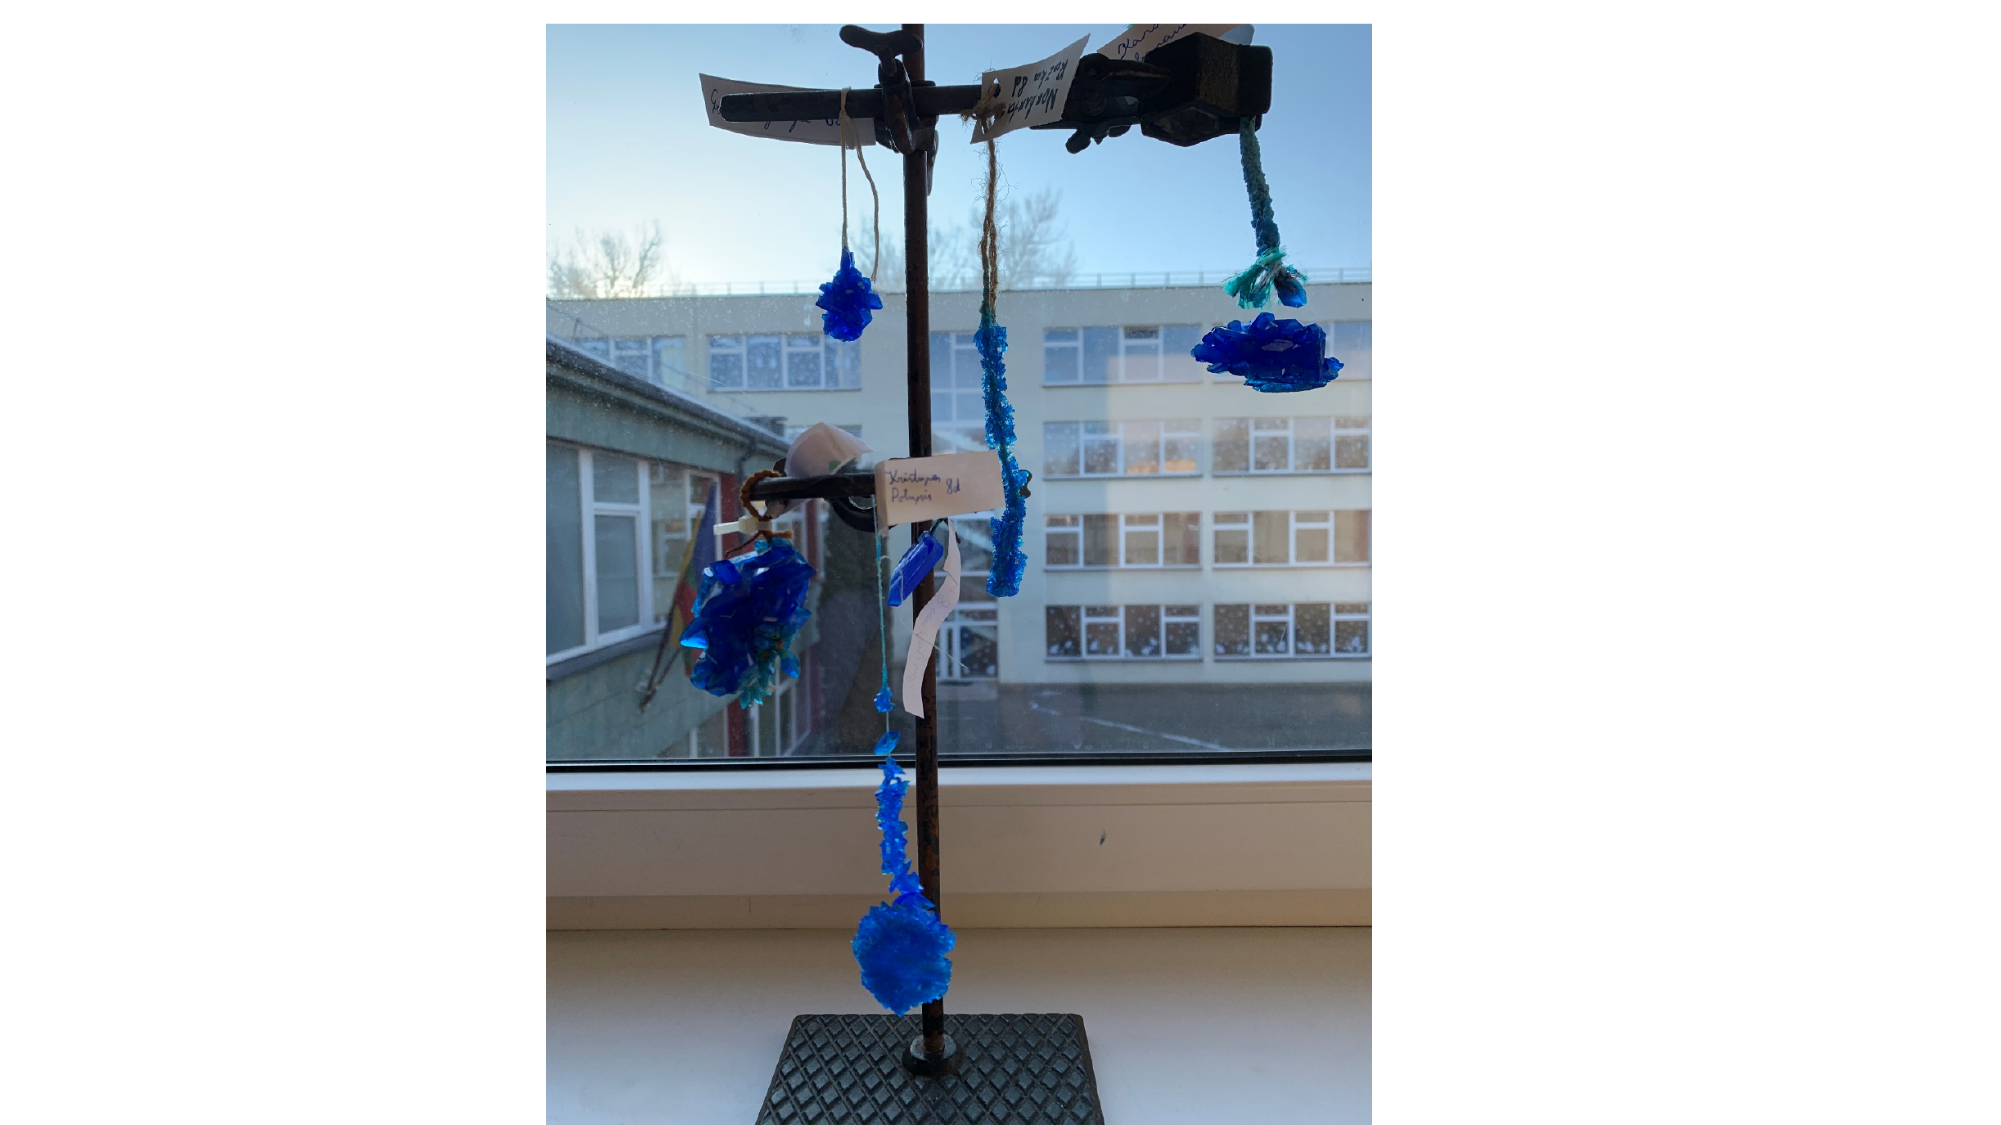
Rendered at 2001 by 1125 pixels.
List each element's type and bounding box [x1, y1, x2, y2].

list [407, 161, 1510, 988]
picture [546, 25, 1372, 161]
picture [546, 988, 1372, 1124]
